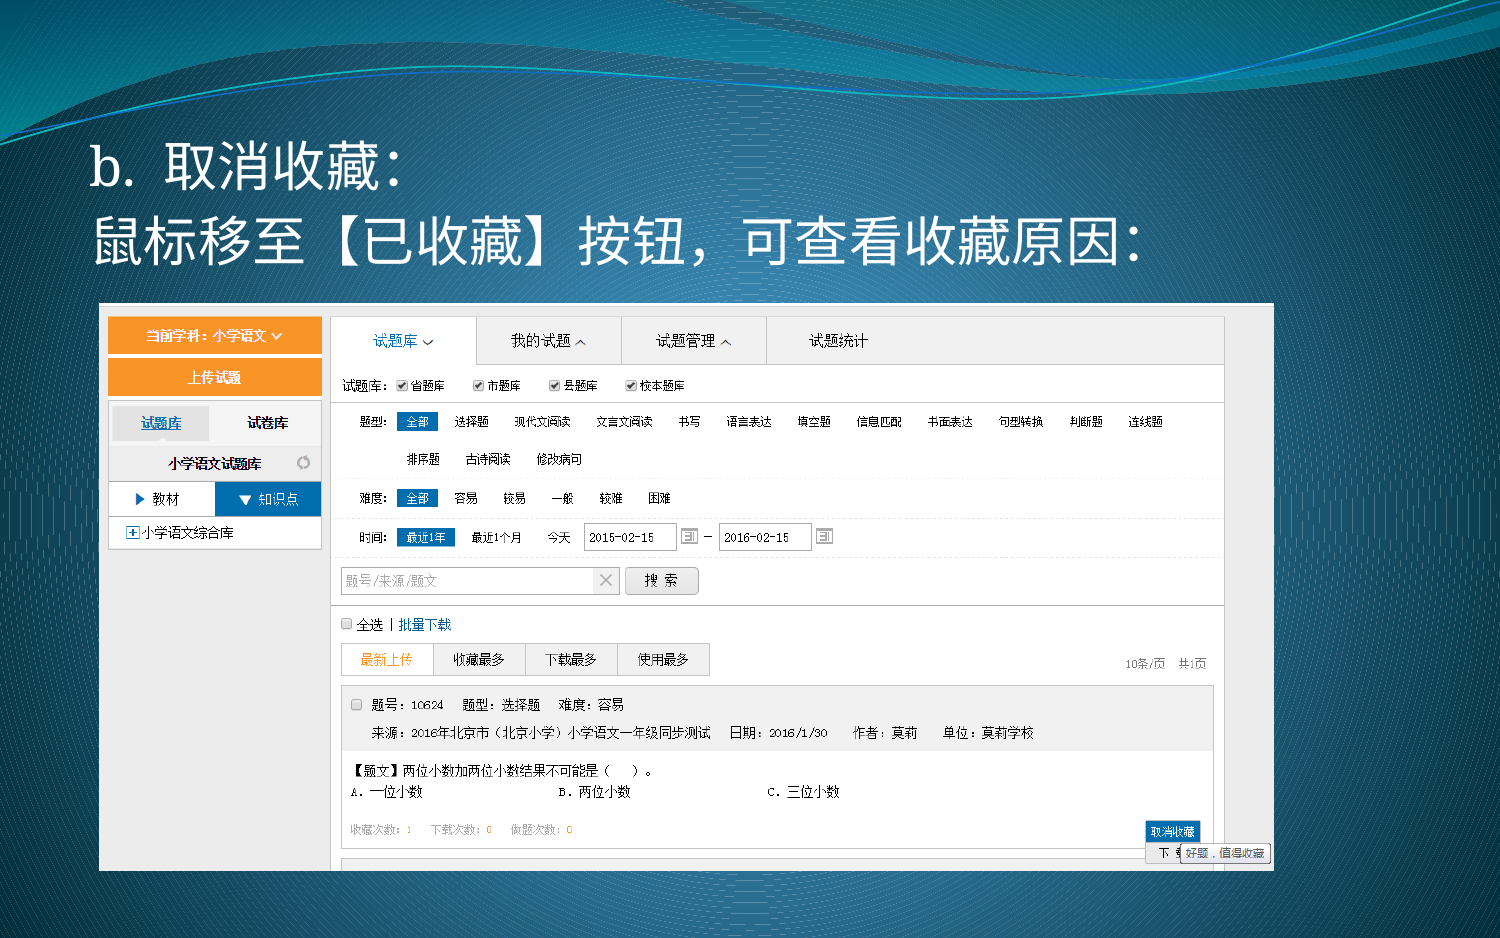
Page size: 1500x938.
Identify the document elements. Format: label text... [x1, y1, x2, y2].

list b. 取消收藏： 鼠标移至【已收藏】按钮，可查看收藏原因： [75, 124, 1425, 291]
picture [99, 303, 1274, 872]
